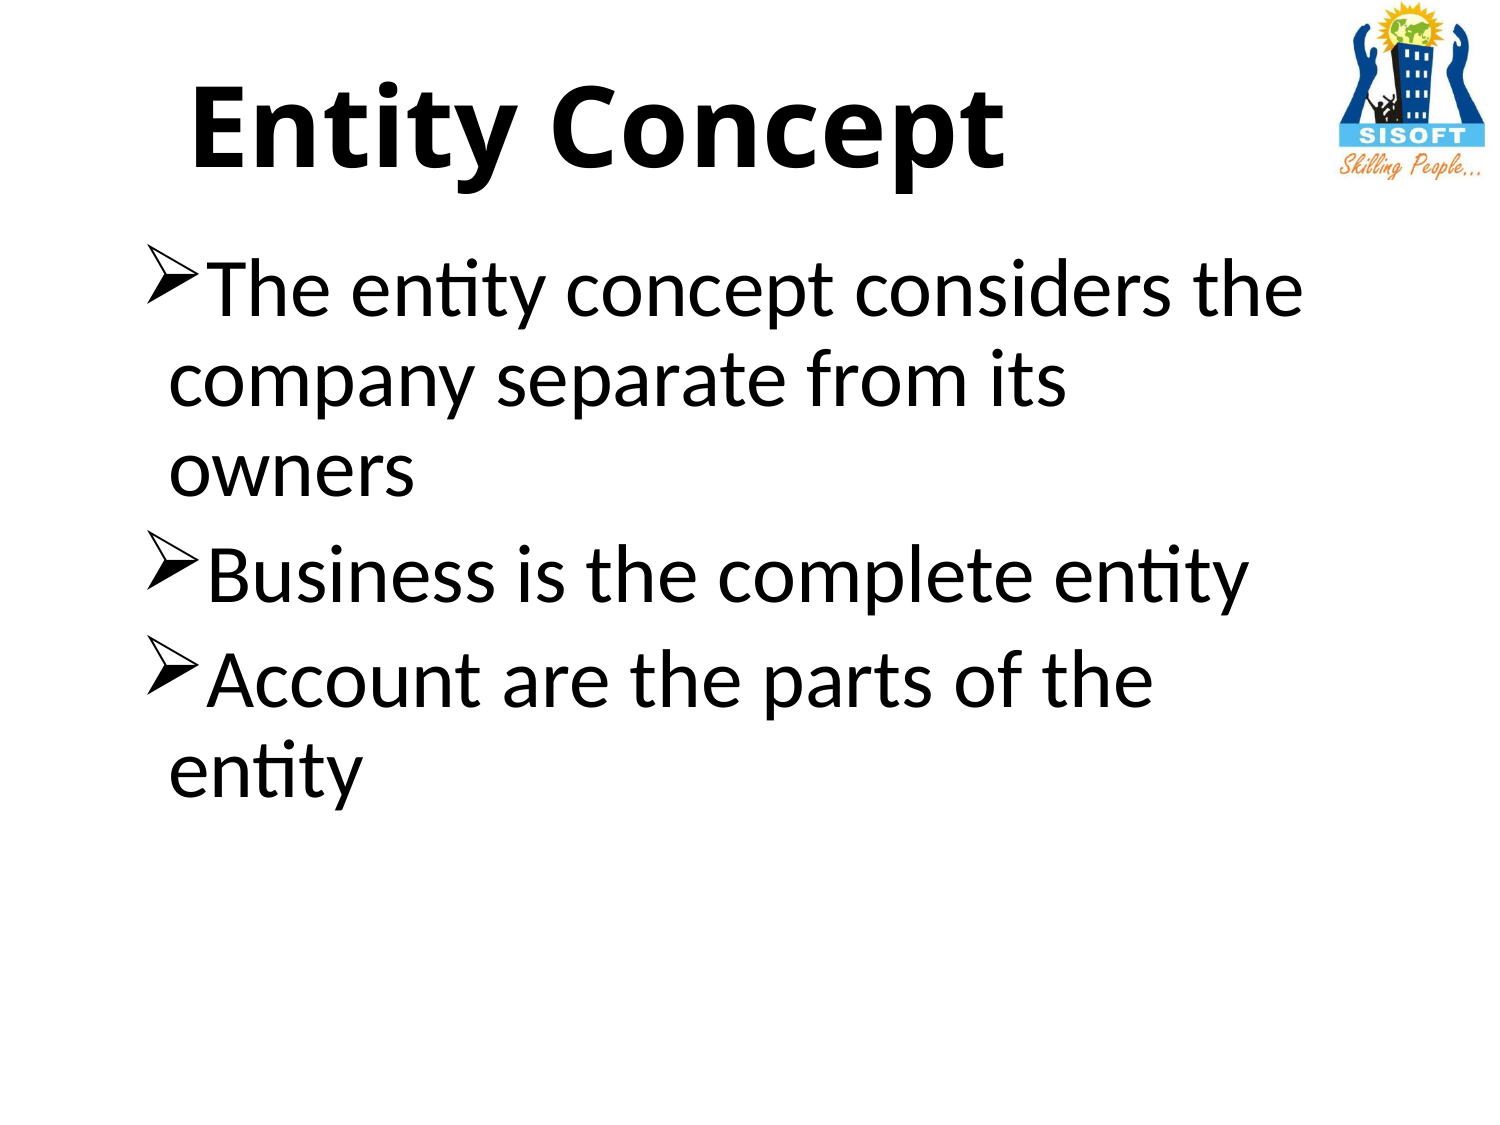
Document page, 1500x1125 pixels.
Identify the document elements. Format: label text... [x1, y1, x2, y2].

picture [1321, 0, 1500, 180]
title Entity Concept [171, 37, 1324, 225]
list The entity concept considers the company separate from its owners Business is the complete entity Account are the parts of the entity [125, 237, 1350, 975]
